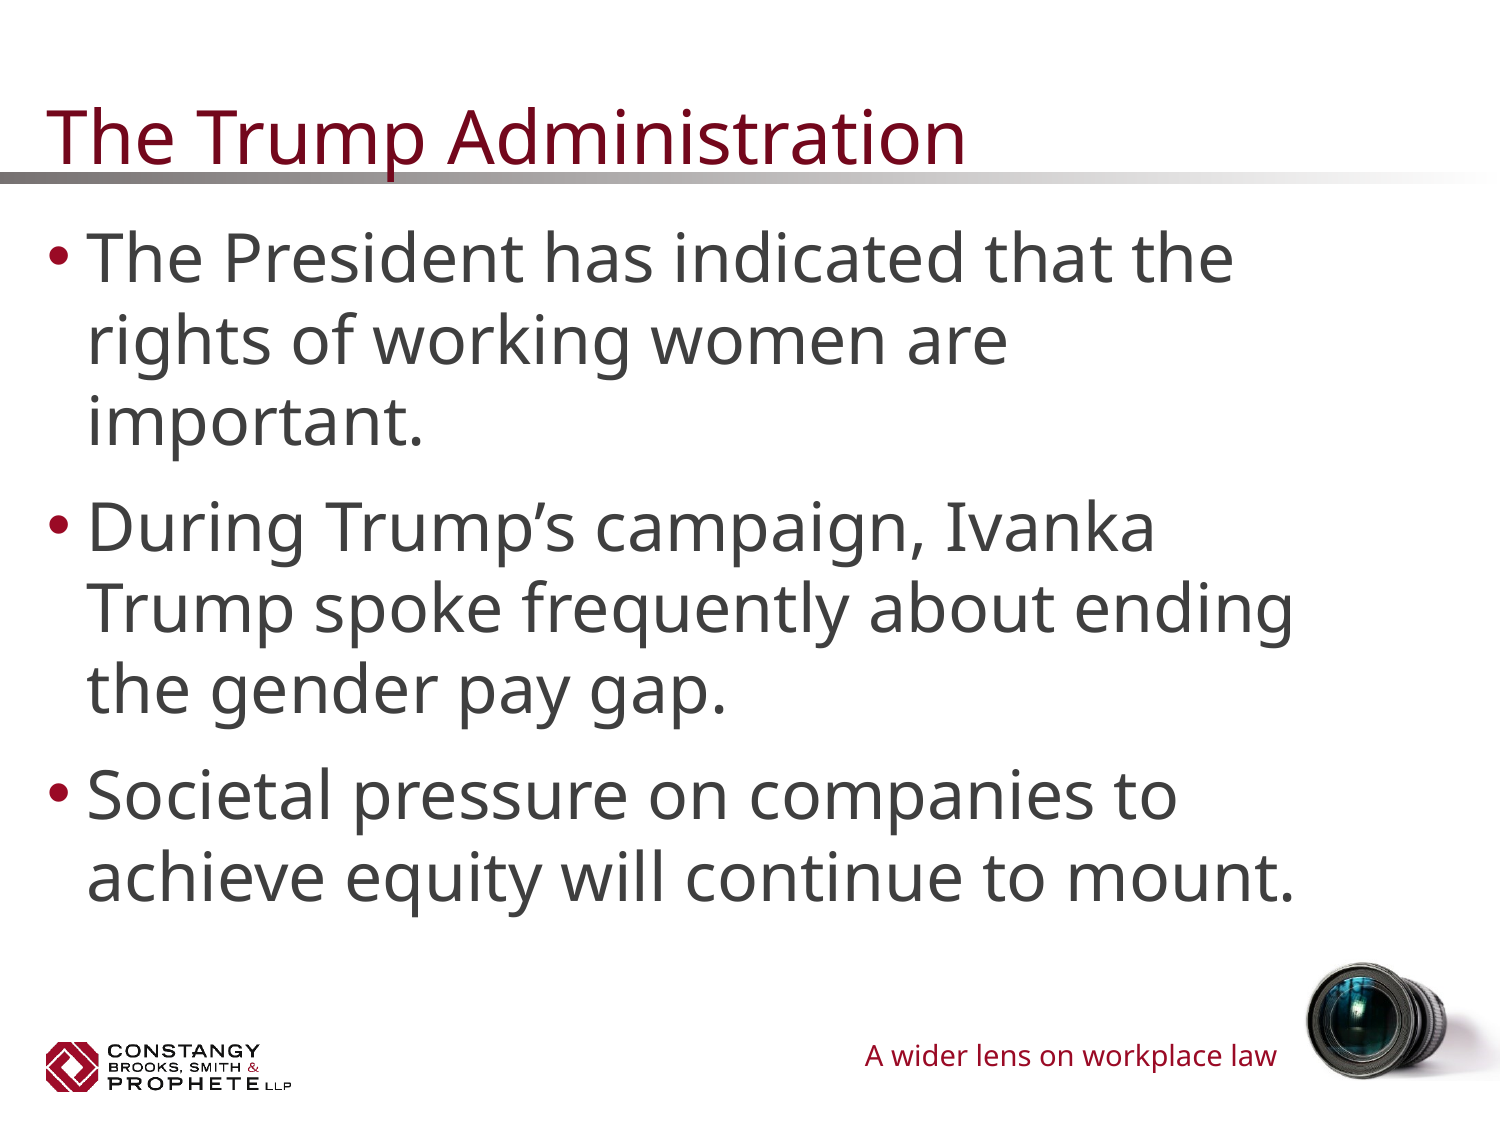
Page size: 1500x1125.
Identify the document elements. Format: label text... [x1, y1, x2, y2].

list The President has indicated that the rights of working women are important. During Trump’s campaign, Ivanka Trump spoke frequently about ending the gender pay gap. Societal pressure on companies to achieve equity will continue to mount. [31, 207, 1316, 982]
title The Trump Administration [31, 61, 1326, 208]
picture [1303, 958, 1500, 1081]
picture [46, 1042, 291, 1092]
